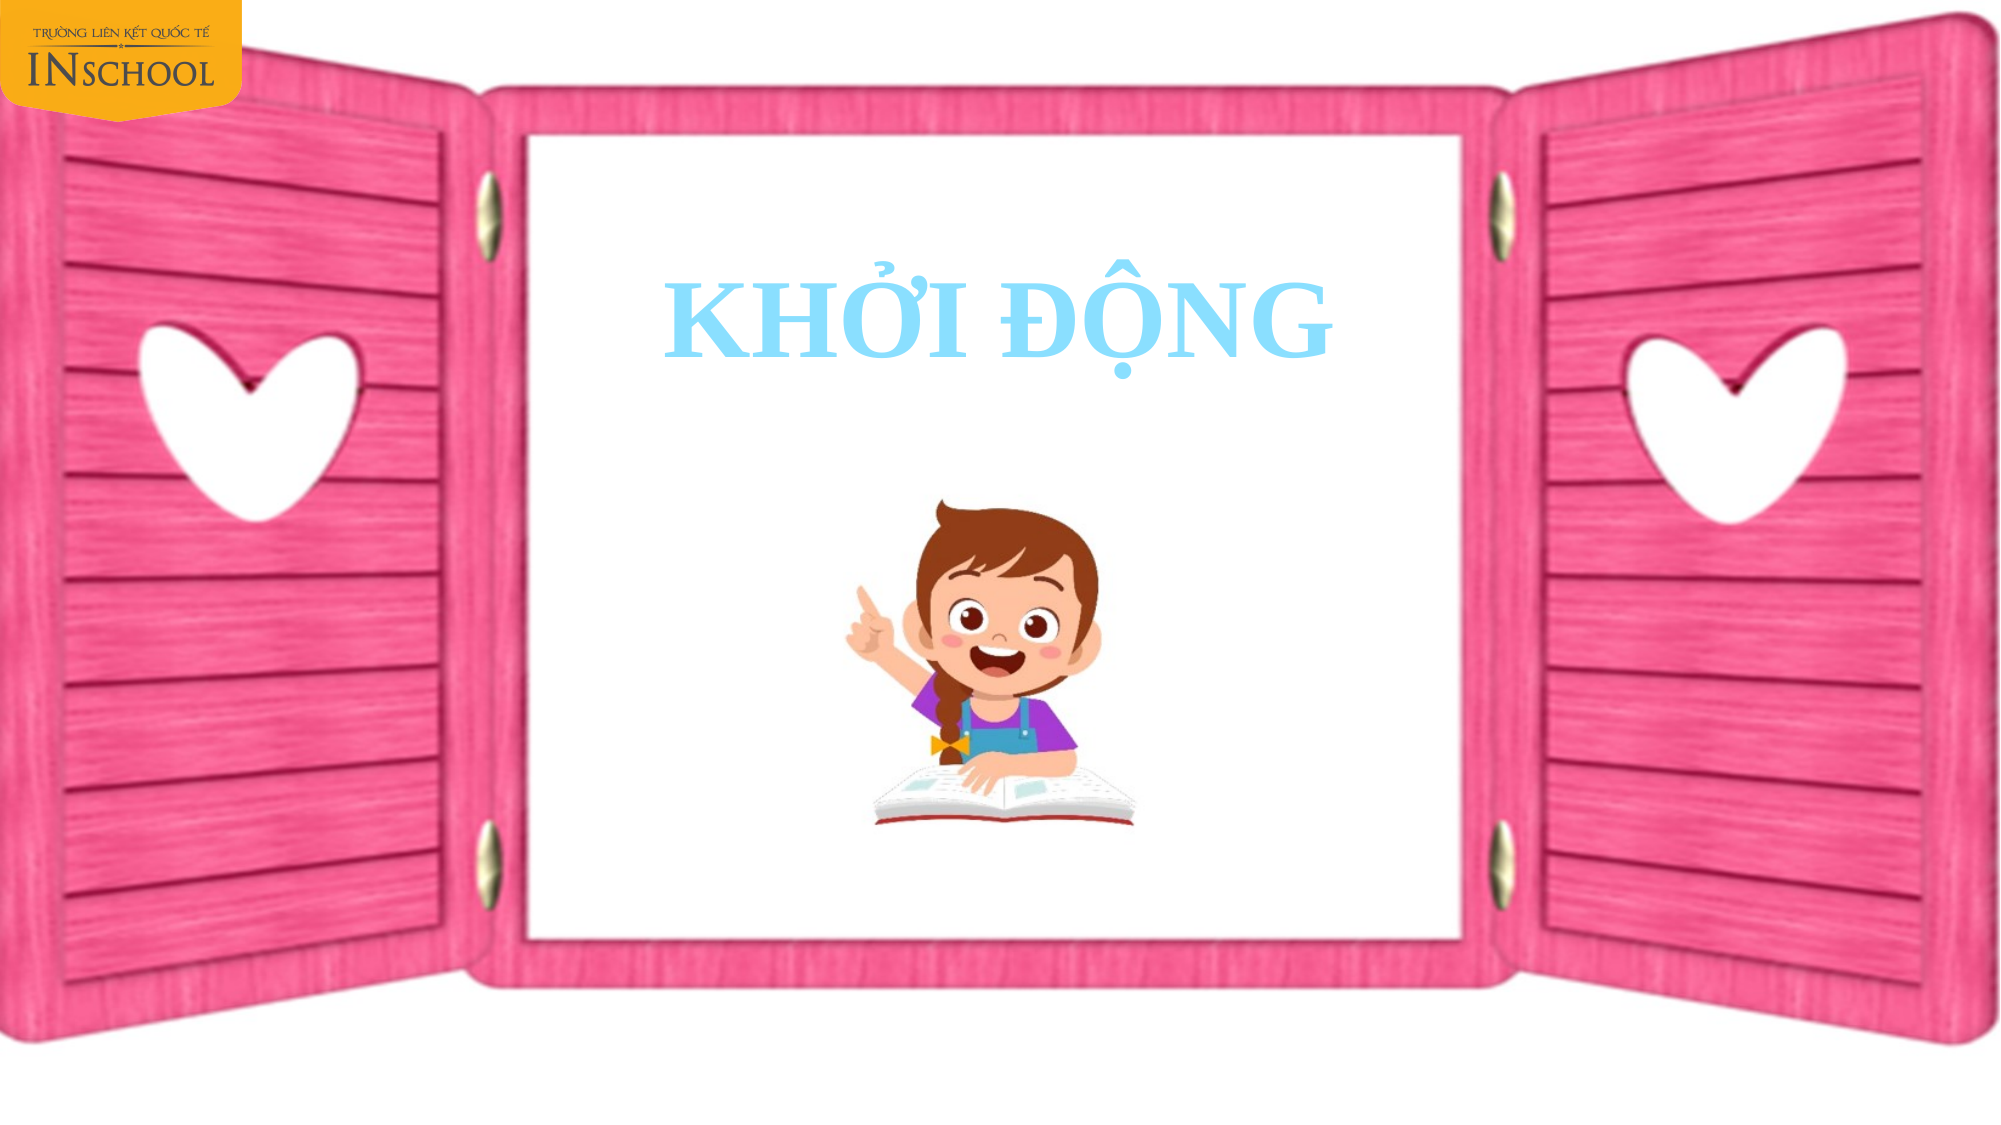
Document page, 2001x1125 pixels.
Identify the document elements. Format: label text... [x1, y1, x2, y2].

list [785, 456, 1215, 888]
text_box KHỞI ĐỘNG [649, 237, 1351, 388]
picture [0, 0, 2001, 1125]
